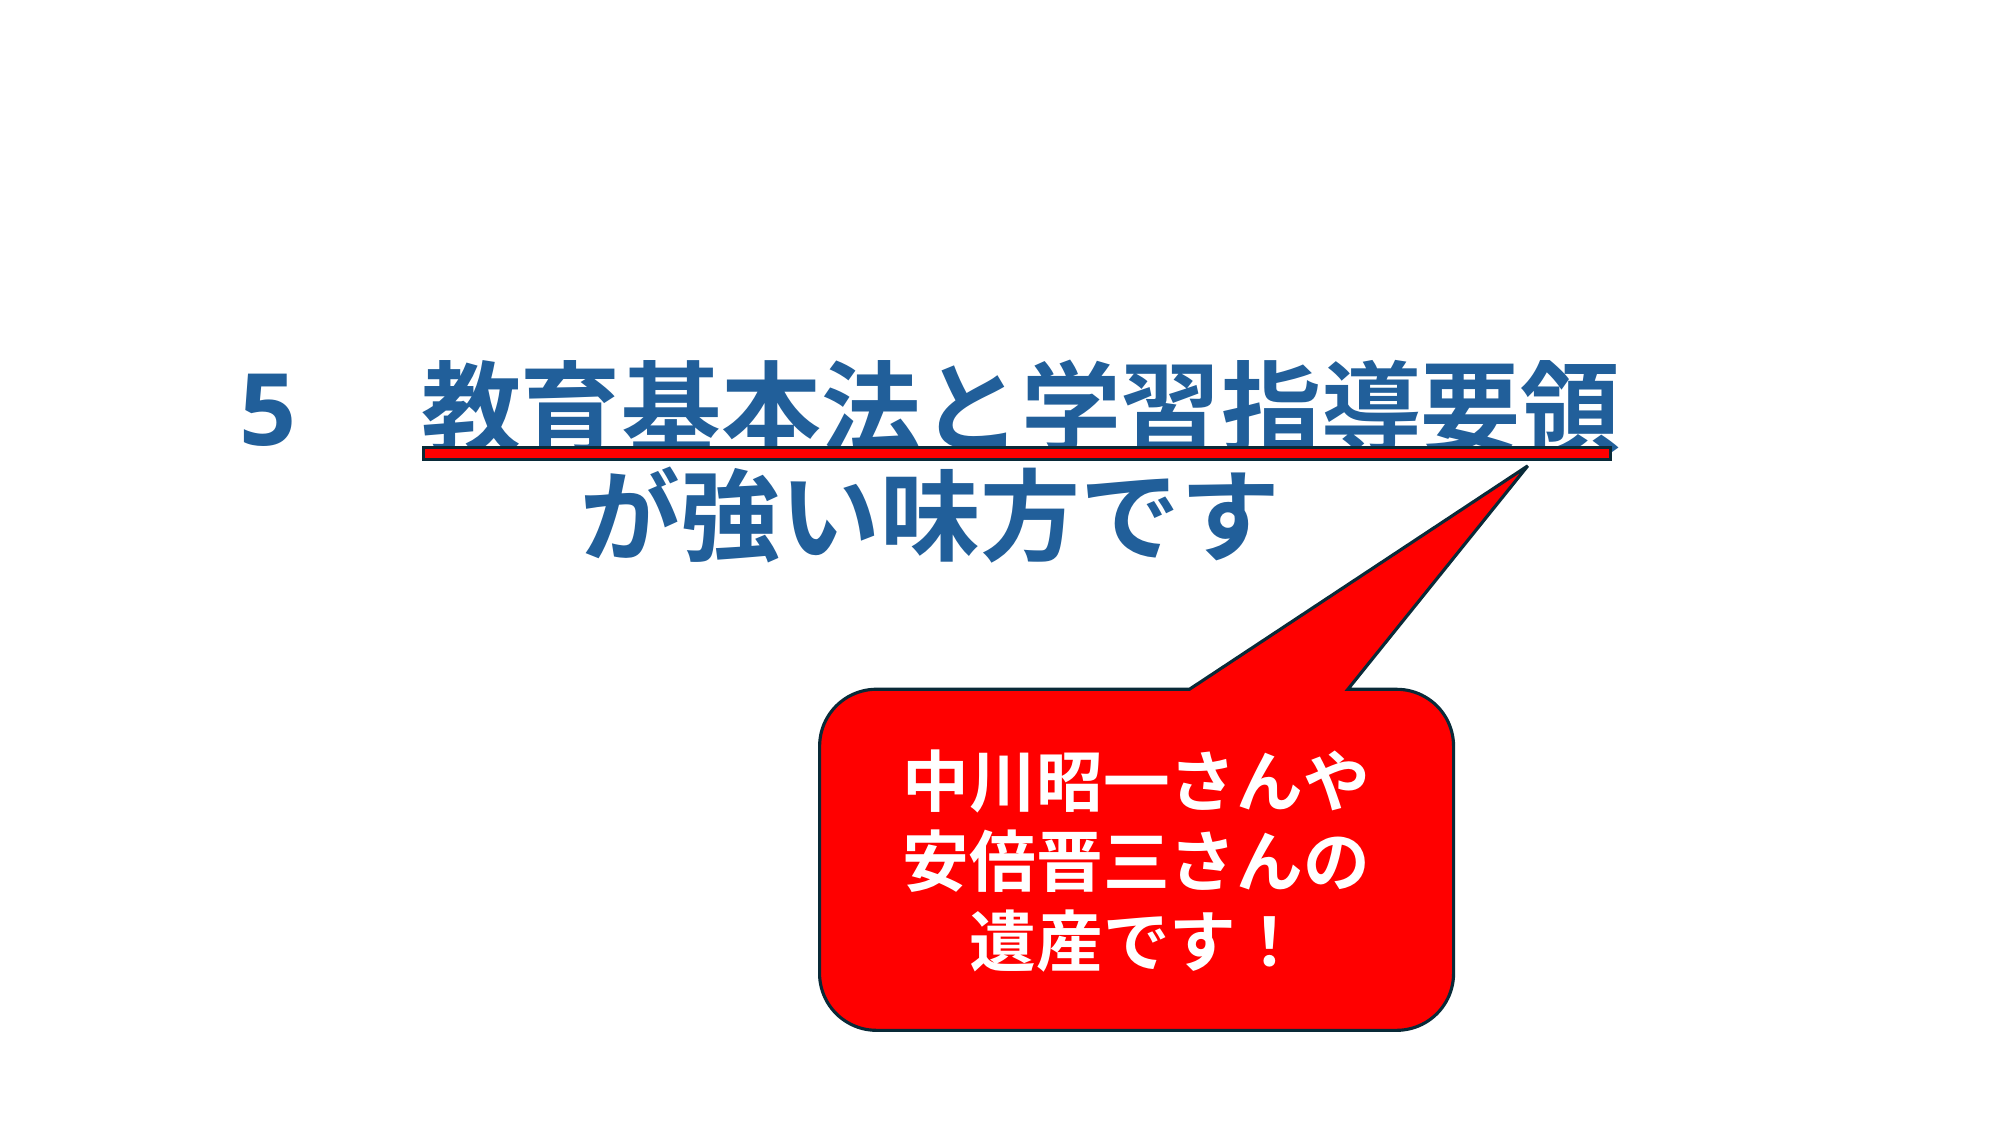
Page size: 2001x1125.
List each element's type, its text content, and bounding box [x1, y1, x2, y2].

text_box [422, 446, 1612, 461]
title 5 教育基本法と学習指導要領 が強い味方です [41, 114, 1820, 583]
text_box 中川昭一さんや 安倍晋三さんの 遺産です！ [818, 464, 1529, 1032]
